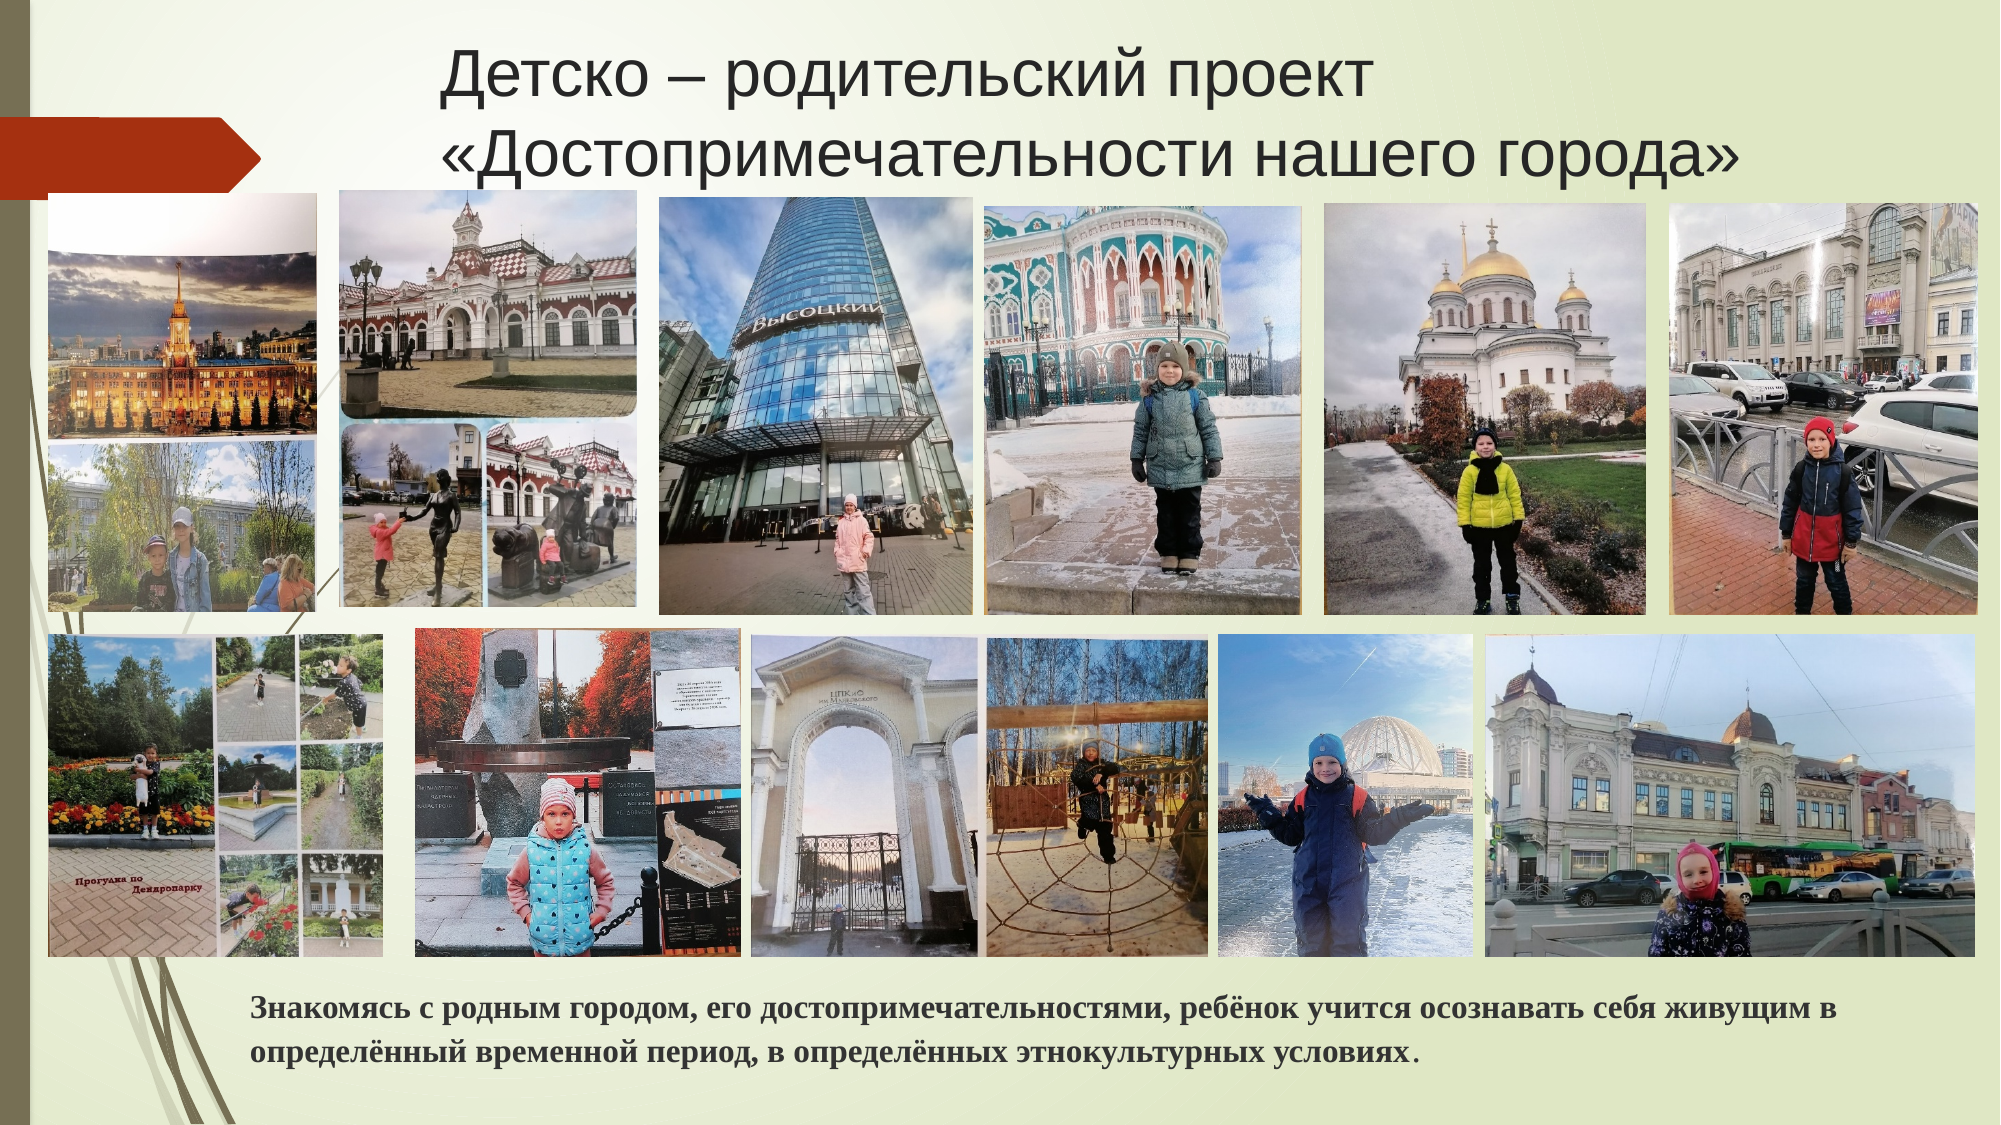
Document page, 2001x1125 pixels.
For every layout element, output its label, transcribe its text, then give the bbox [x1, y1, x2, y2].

picture [1484, 634, 1975, 958]
picture [1668, 203, 1978, 615]
picture [48, 193, 317, 613]
picture [1218, 634, 1473, 958]
picture [659, 197, 973, 615]
picture [339, 190, 637, 608]
picture [983, 205, 1302, 615]
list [1324, 203, 1646, 615]
title Детско – родительский проект «Достопримечательности нашего города» [424, 22, 1888, 313]
picture [414, 627, 742, 958]
picture [48, 634, 383, 958]
picture [751, 633, 1209, 958]
text_box Знакомясь с родным городом, его достопримечательностями, ребёнок учится осознавать себя живущим в определённый временной период, в определённых этнокультурных условиях. [235, 977, 1960, 1078]
